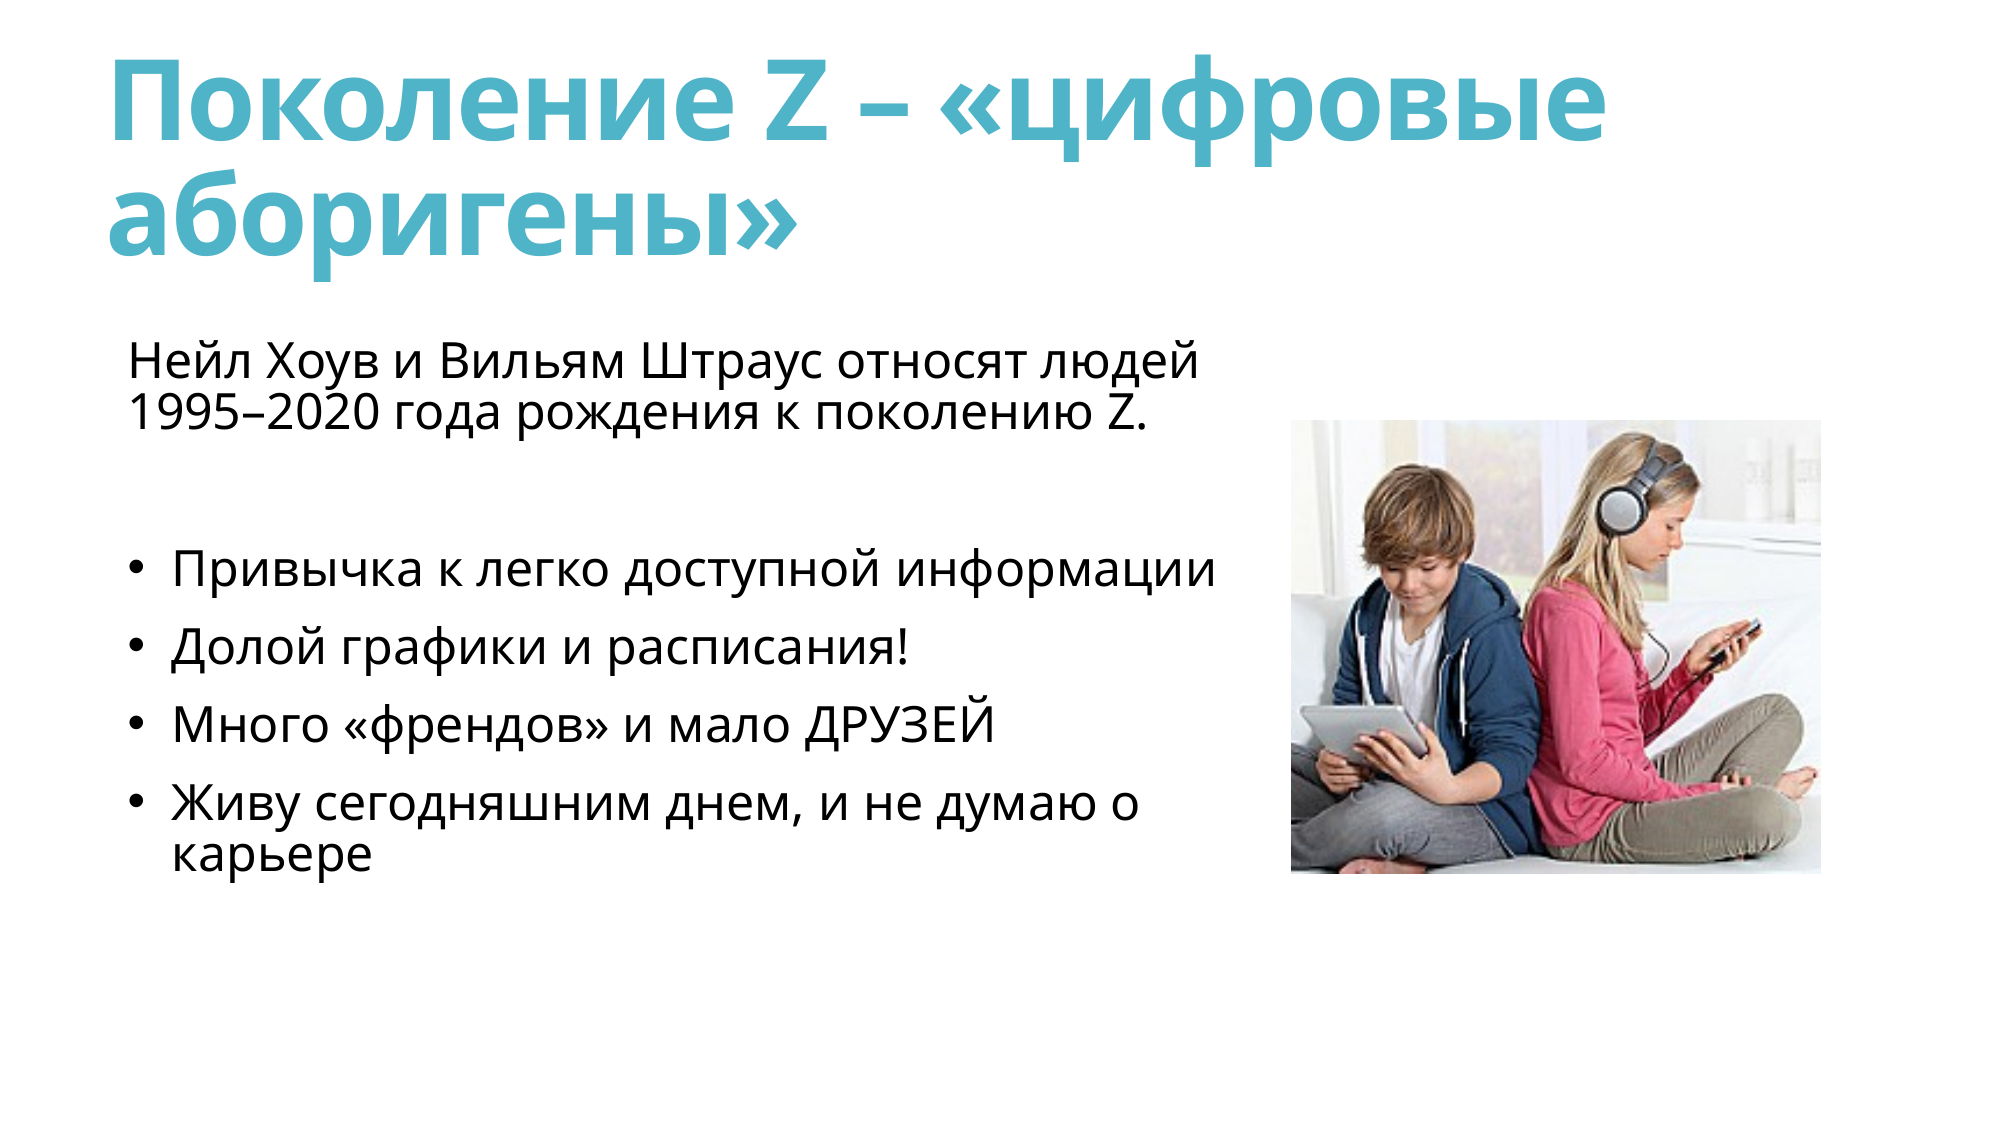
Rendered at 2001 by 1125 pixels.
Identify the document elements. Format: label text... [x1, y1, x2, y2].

title Поколение Z – «цифровые аборигены» [90, 27, 1983, 300]
picture [1291, 420, 1822, 874]
list Нейл Хоув и Вильям Штраус относят людей 1995–2020 года рождения к поколению Z. Привычка к легко доступной информации Долой графики и расписания! Много «френдов» и мало ДРУЗЕЙ Живу сегодняшним днем, и не думаю о карьере [112, 330, 1340, 1045]
